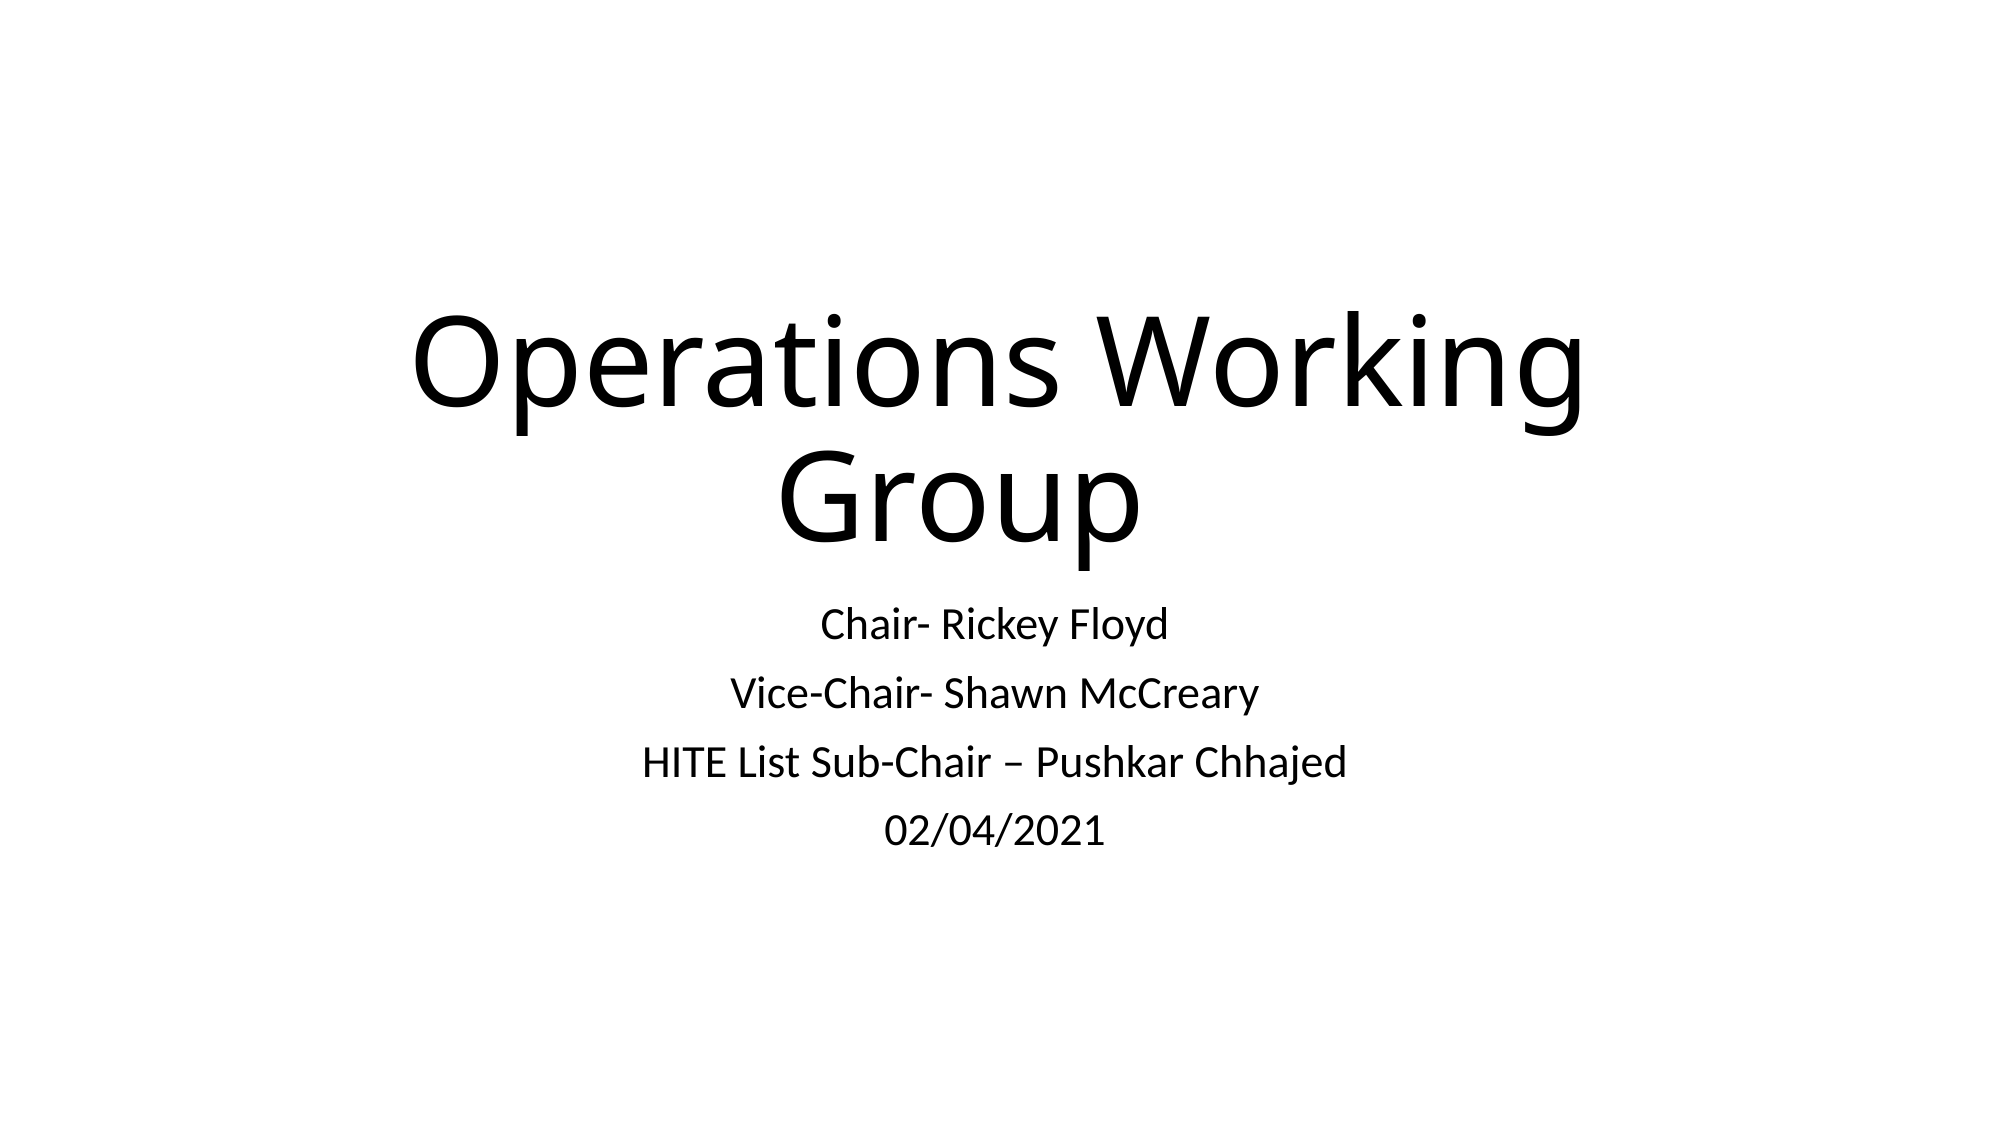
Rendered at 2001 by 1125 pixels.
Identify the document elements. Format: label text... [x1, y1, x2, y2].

subtitle Chair- Rickey Floyd Vice-Chair- Shawn McCreary HITE List Sub-Chair – Pushkar Chhajed 02/04/2021 [245, 592, 1746, 865]
title Operations Working Group [249, 184, 1750, 576]
